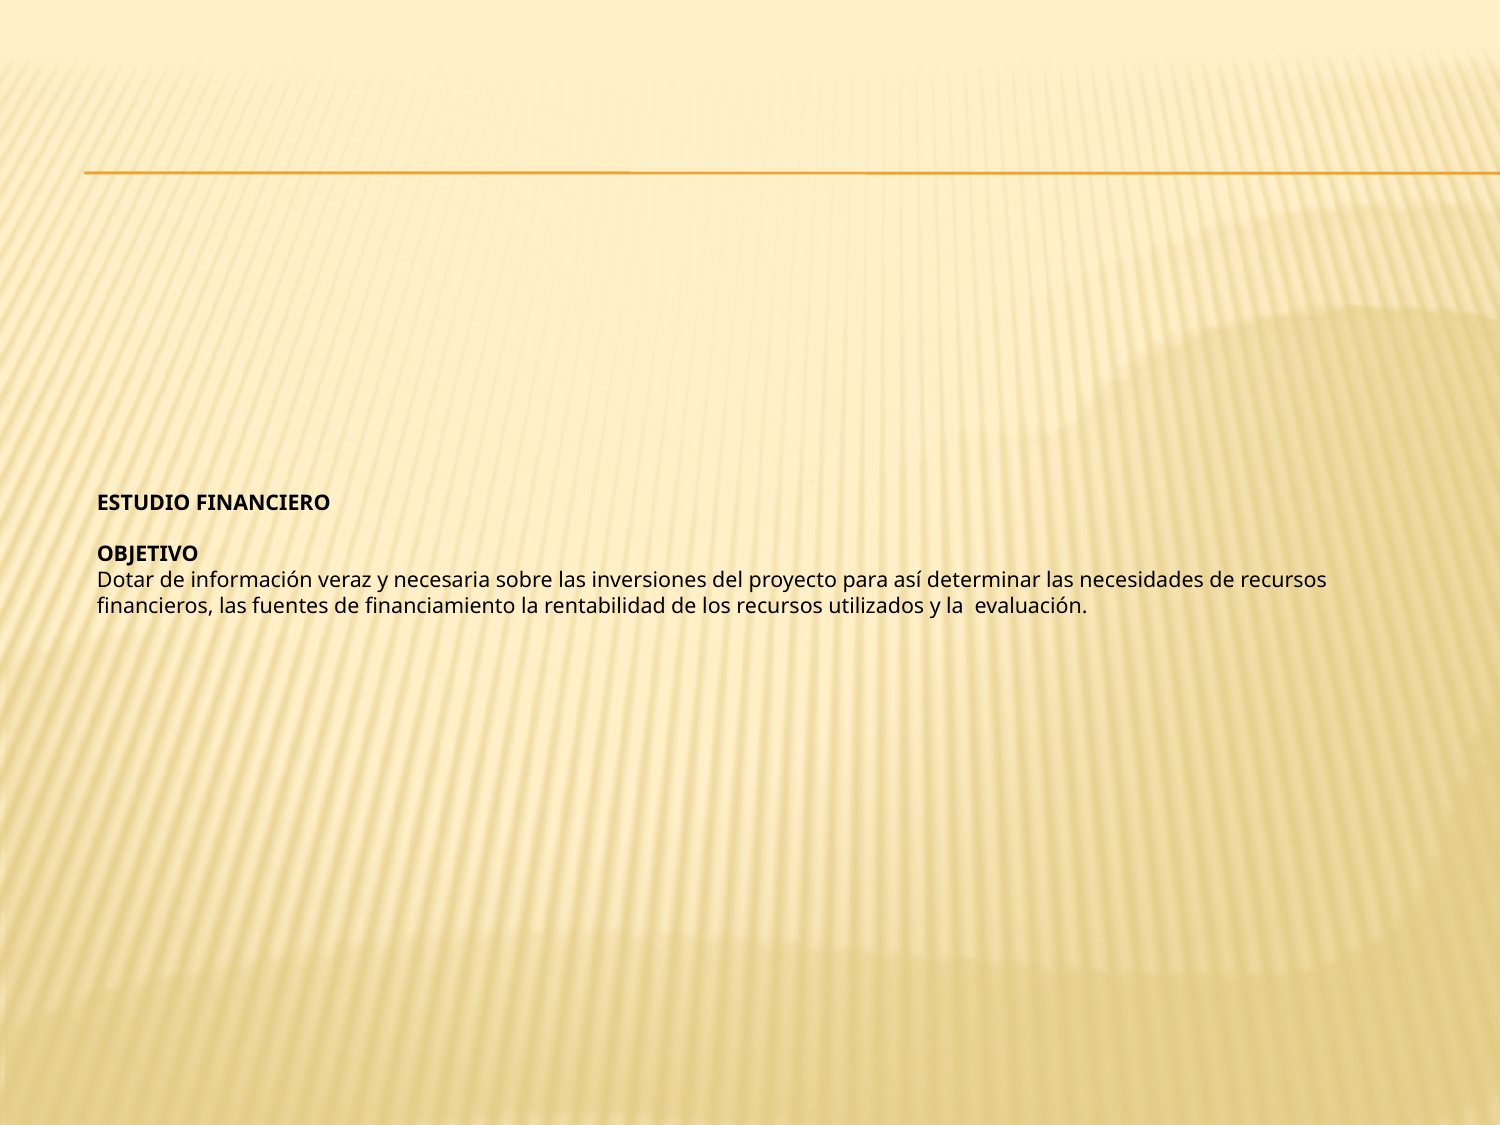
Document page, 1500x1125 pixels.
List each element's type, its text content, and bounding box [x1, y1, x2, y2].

title ESTUDIO FINANCIERO OBJETIVO Dotar de información veraz y necesaria sobre las inversiones del proyecto para así determinar las necesidades de recursos financieros, las fuentes de financiamiento la rentabilidad de los recursos utilizados y la evaluación. [82, 480, 1432, 668]
